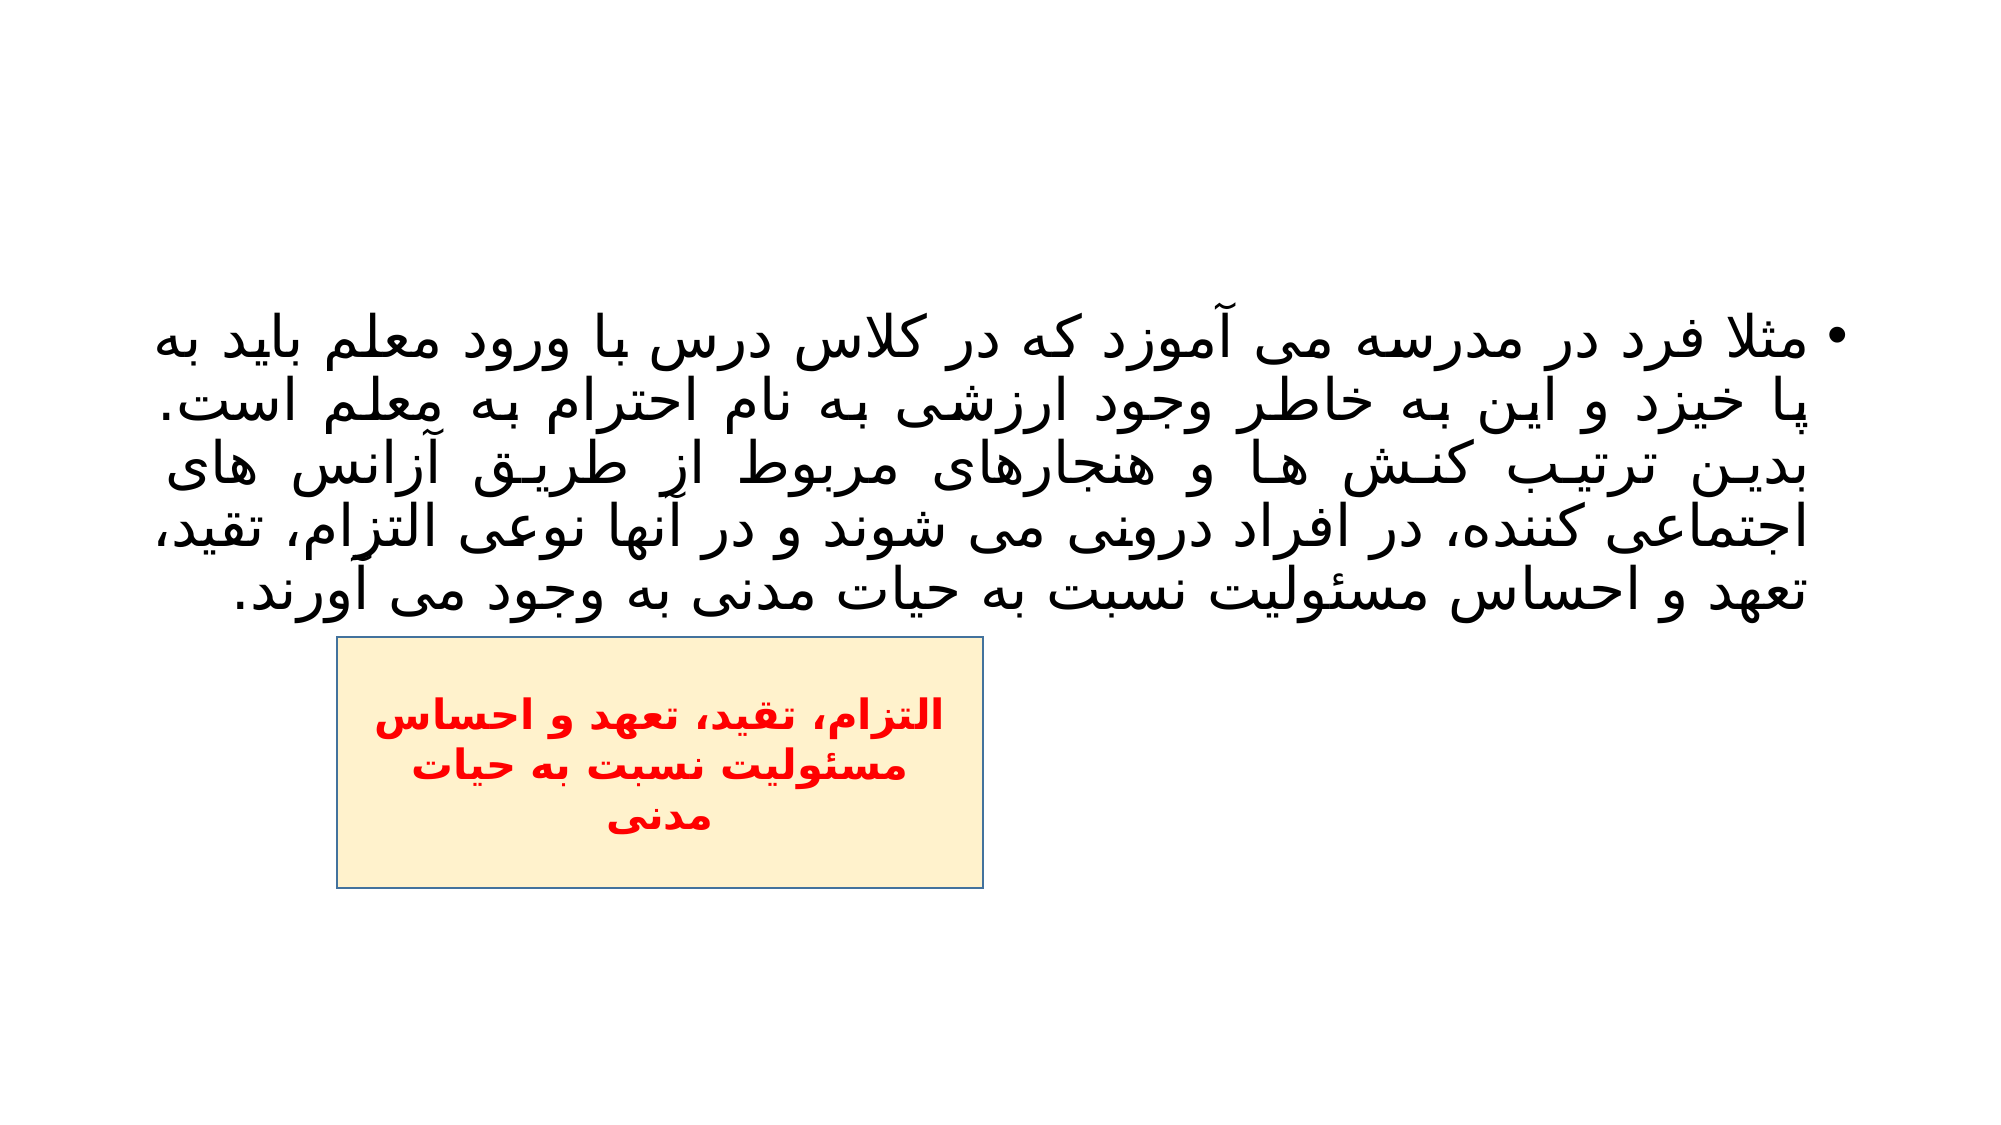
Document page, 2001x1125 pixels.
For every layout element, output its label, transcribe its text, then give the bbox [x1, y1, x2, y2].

list مثلا فرد در مدرسه می آموزد که در کلاس درس با ورود معلم باید به پا خیزد و این به خاطر وجود ارزشی به نام احترام به معلم است. بدین ترتیب کنش ها و هنجارهای مربوط از طریق آزانس های اجتماعی کننده، در افراد درونی می شوند و در آنها نوعی التزام، تقید، تعهد و احساس مسئولیت نسبت به حیات مدنی به وجود می آورند. [137, 299, 1863, 1014]
text_box التزام، تقید، تعهد و احساس مسئولیت نسبت به حیات مدنی [336, 636, 984, 889]
